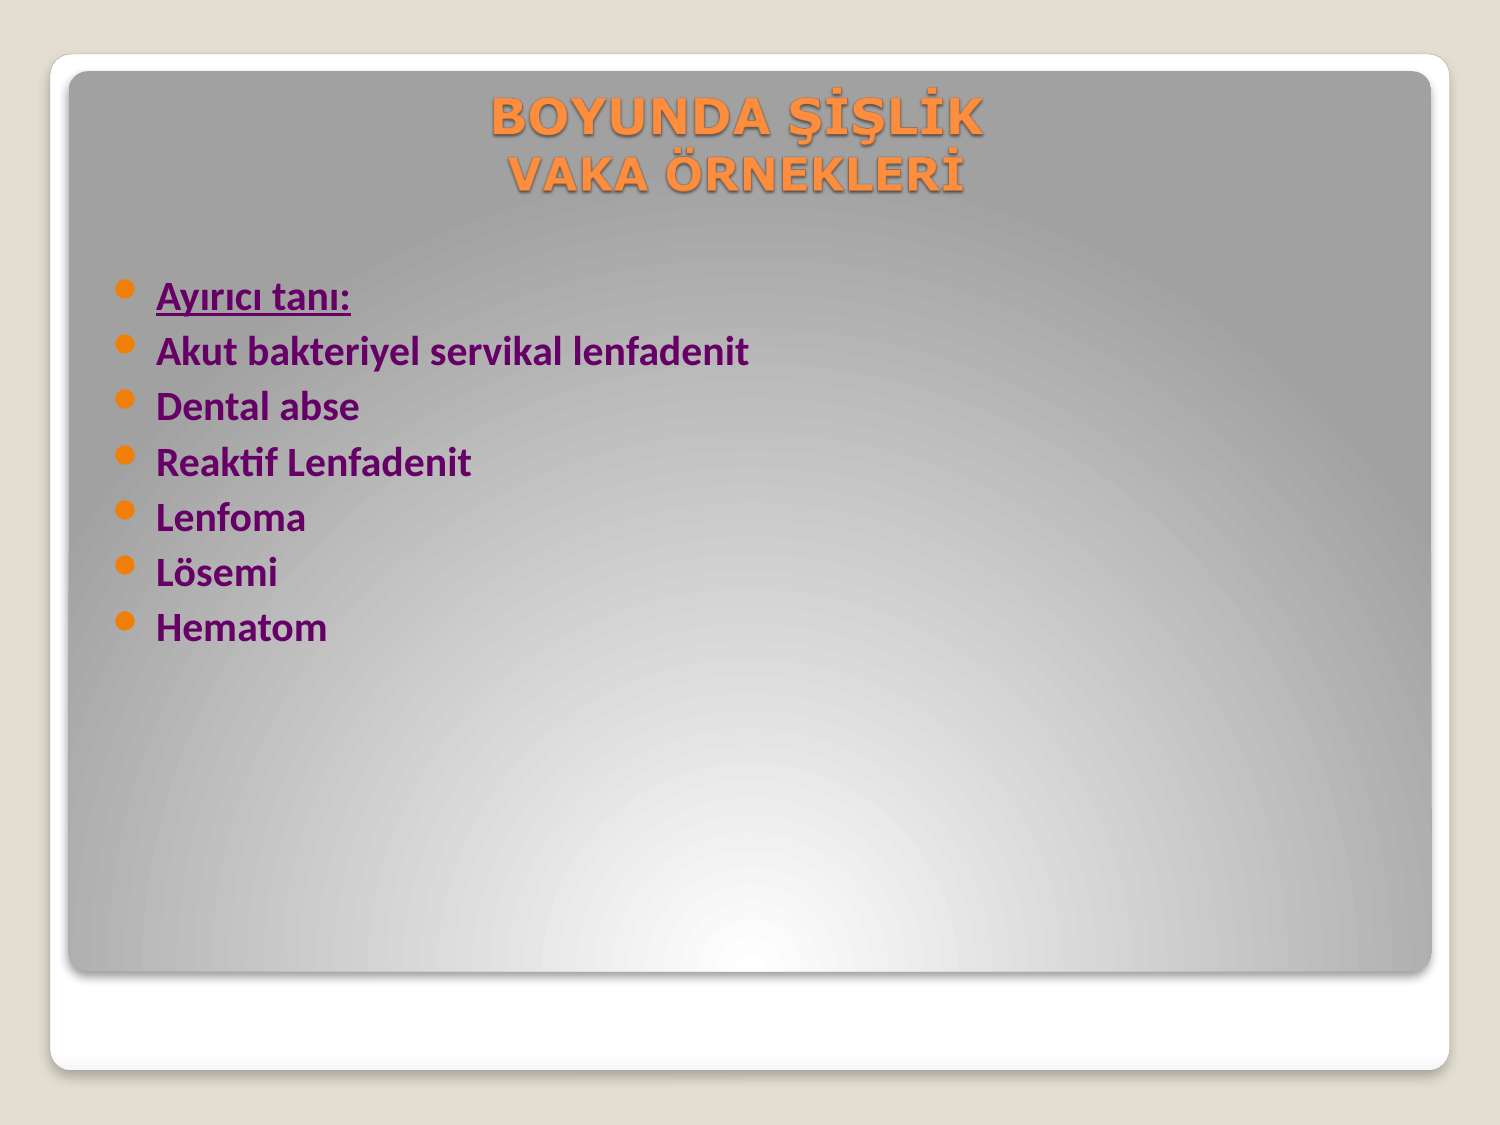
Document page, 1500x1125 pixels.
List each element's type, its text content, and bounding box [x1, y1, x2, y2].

picture [253, 66, 1222, 235]
list Ayırıcı tanı: Akut bakteriyel servikal lenfadenit Dental abse Reaktif Lenfadenit Lenfoma Lösemi Hematom [82, 253, 1425, 941]
